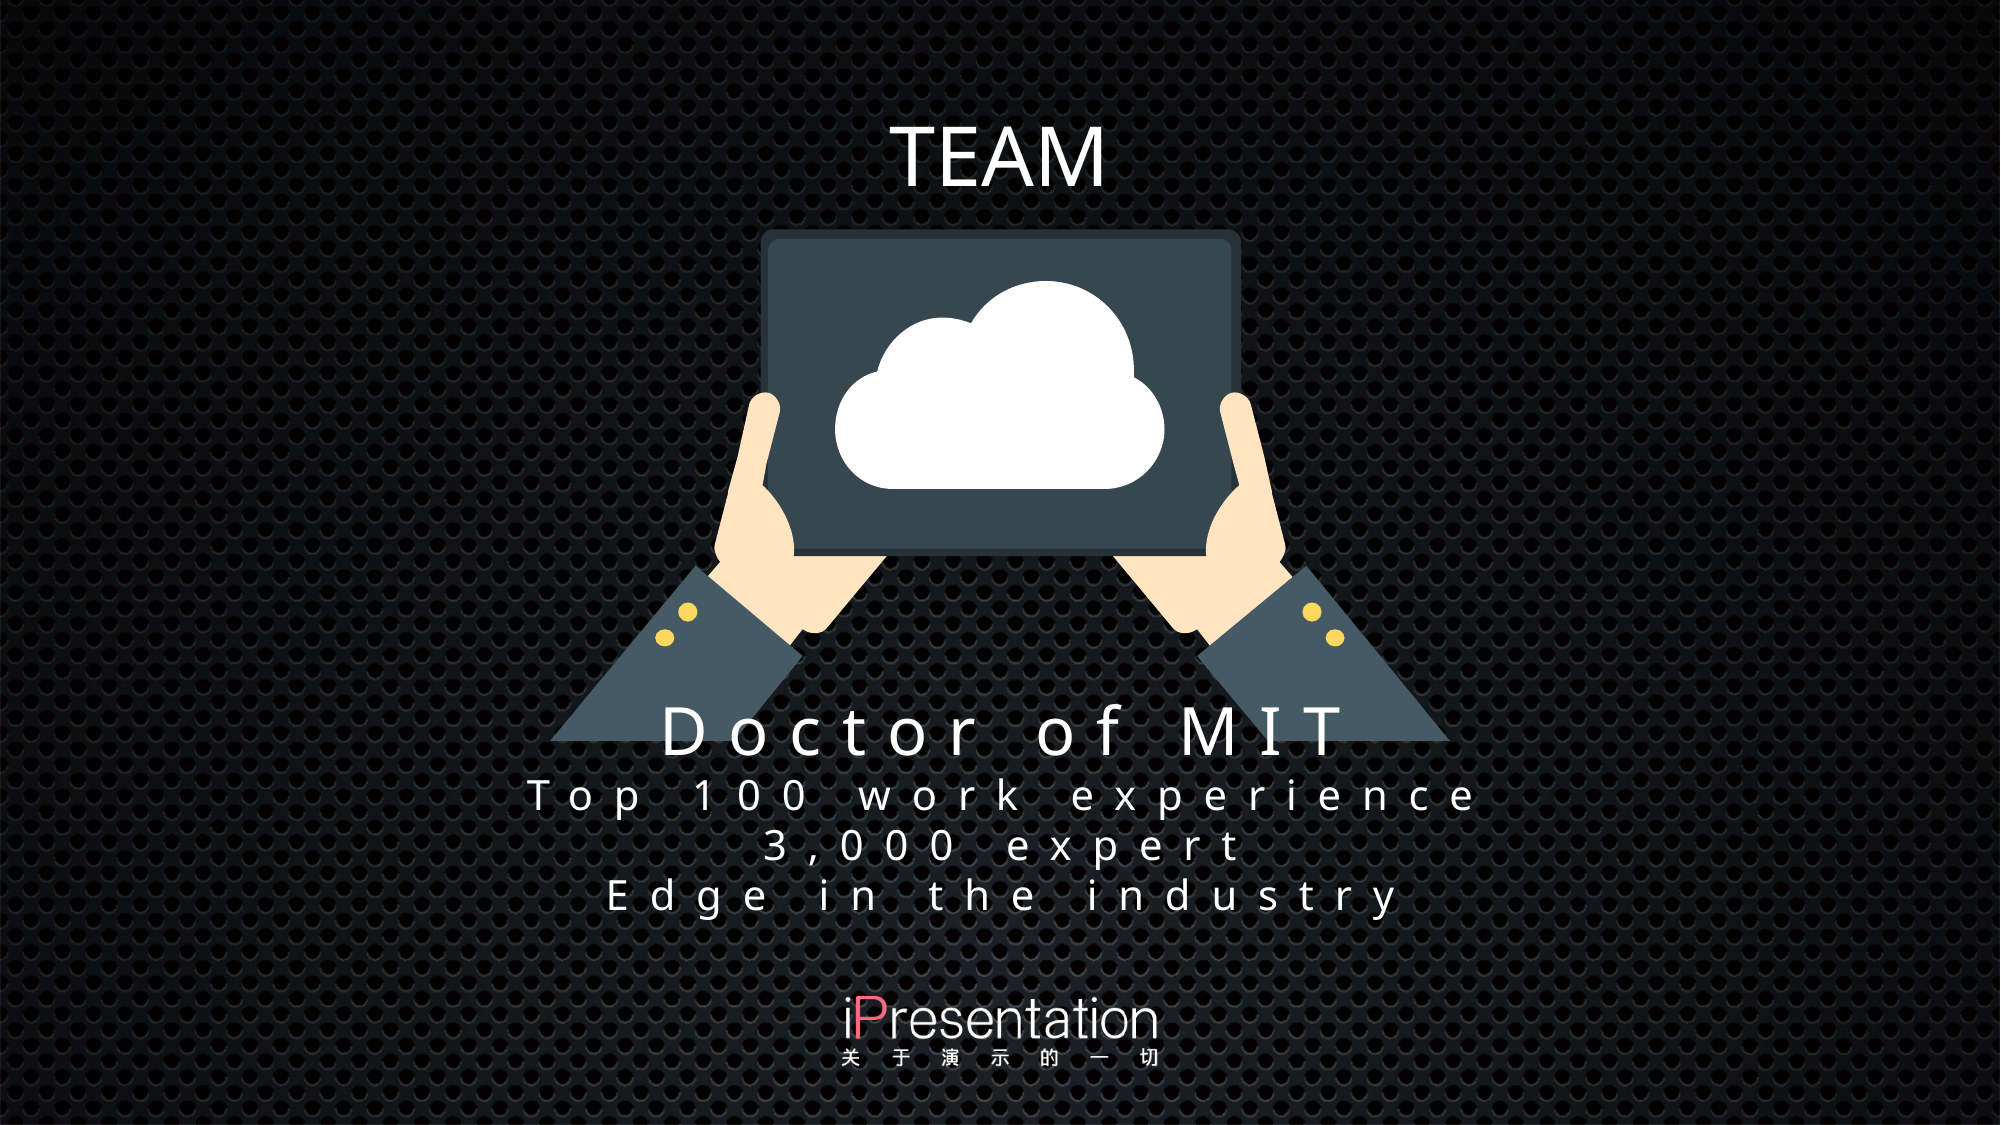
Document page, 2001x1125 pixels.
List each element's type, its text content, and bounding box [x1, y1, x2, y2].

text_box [550, 229, 1450, 741]
picture [0, 0, 2000, 1125]
title TEAM [137, 106, 1863, 213]
text_box Doctor of MIT Top 100 work experience 3,000 expert Edge in the industry [511, 681, 1488, 927]
